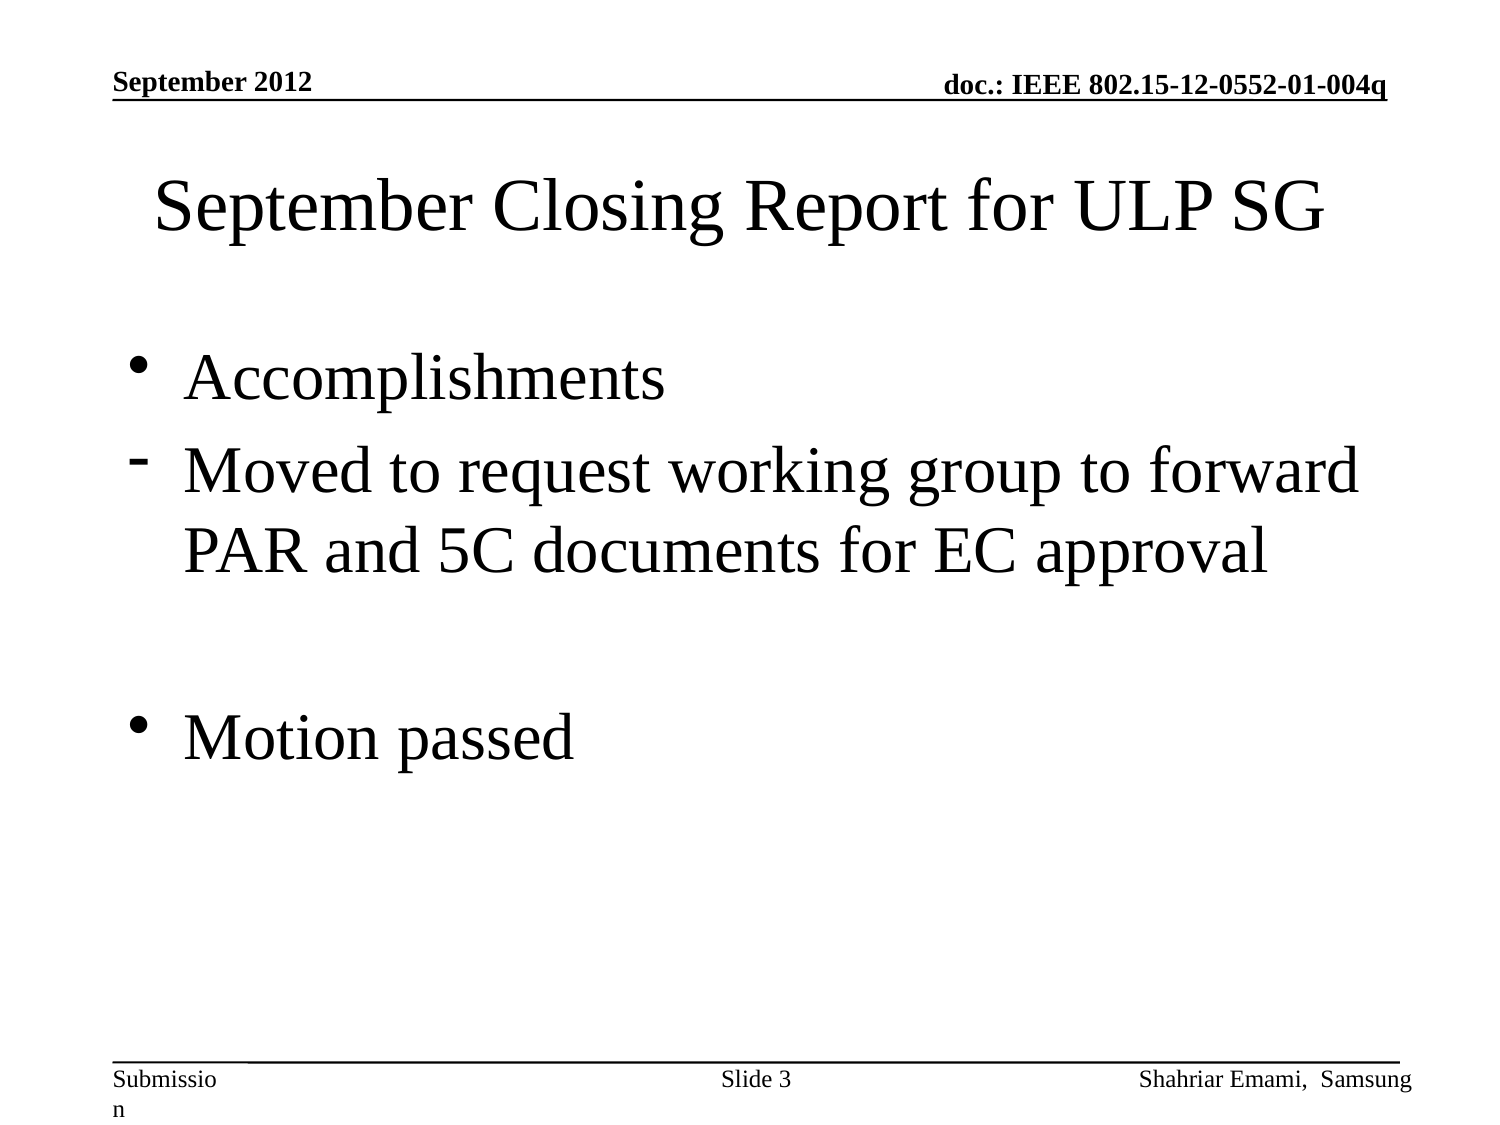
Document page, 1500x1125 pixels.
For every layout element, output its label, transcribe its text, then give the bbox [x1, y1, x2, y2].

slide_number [112, 61, 376, 98]
slide_number Slide 3 [712, 1061, 800, 1093]
footer Shahriar Emami, Samsung [899, 1061, 1413, 1093]
list Accomplishments Moved to request working group to forward PAR and 5C documents for EC approval Motion passed [112, 324, 1388, 1001]
title September Closing Report for ULP SG [112, 112, 1388, 288]
